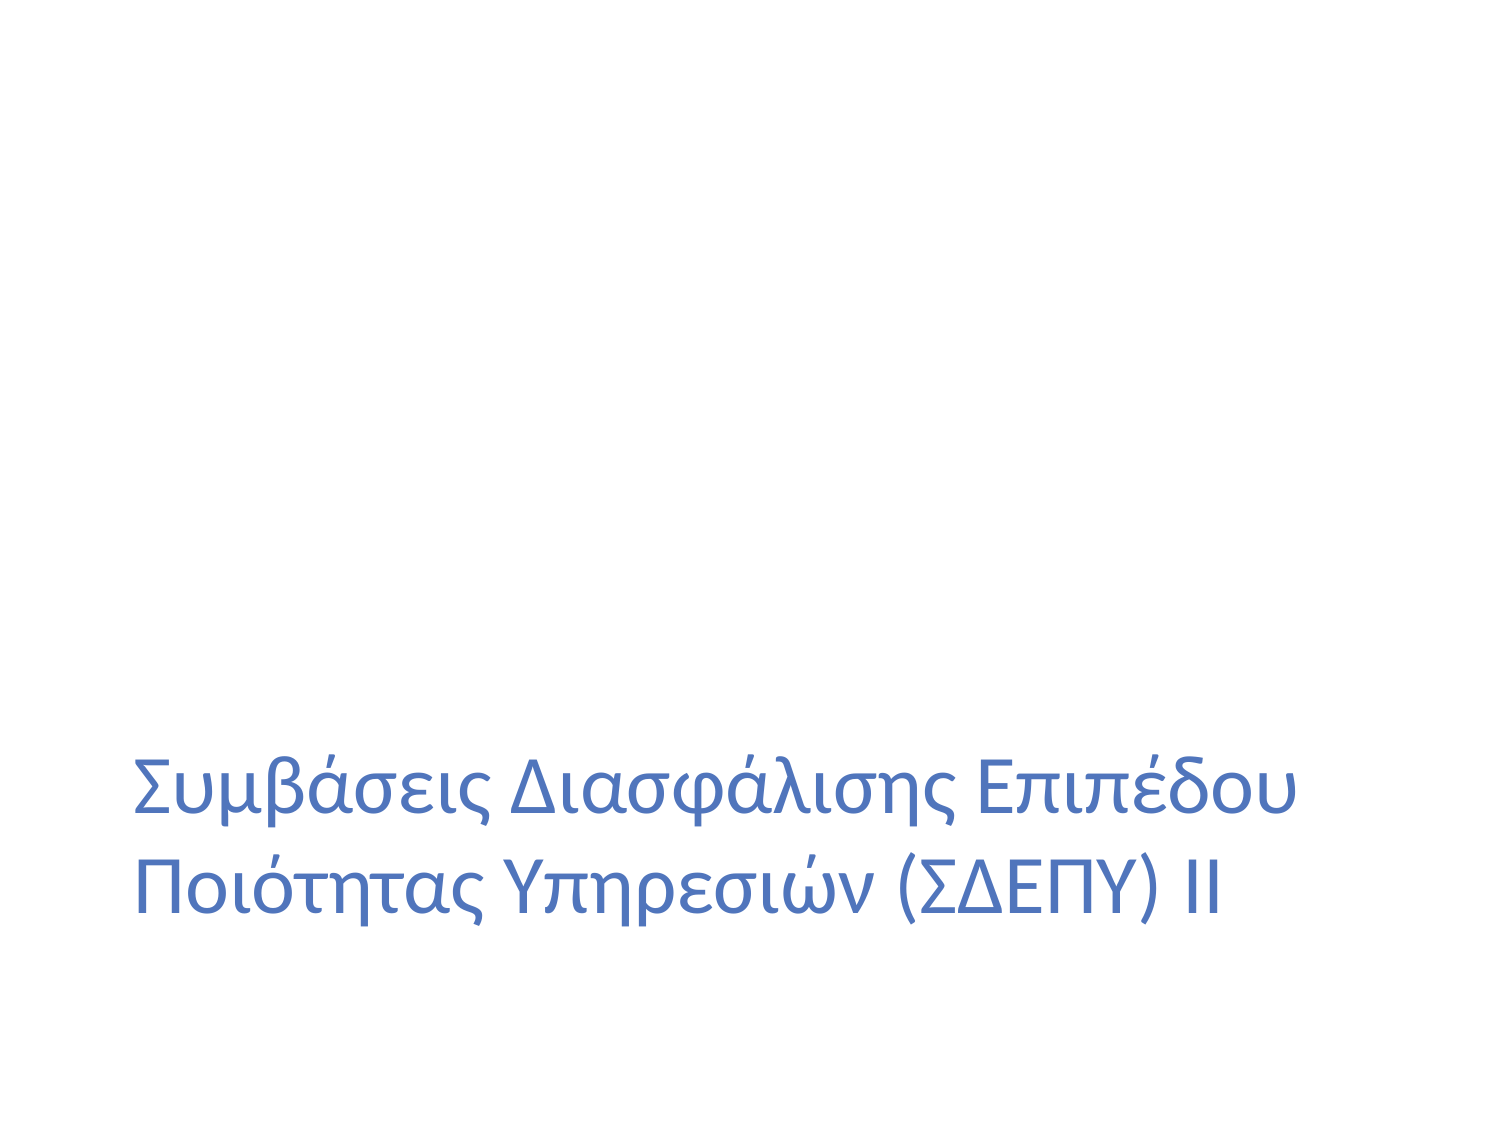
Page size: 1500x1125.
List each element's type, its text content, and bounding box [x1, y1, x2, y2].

title Συμβάσεις Διασφάλισης Επιπέδου Ποιότητας Υπηρεσιών (ΣΔΕΠΥ) II [118, 722, 1394, 947]
